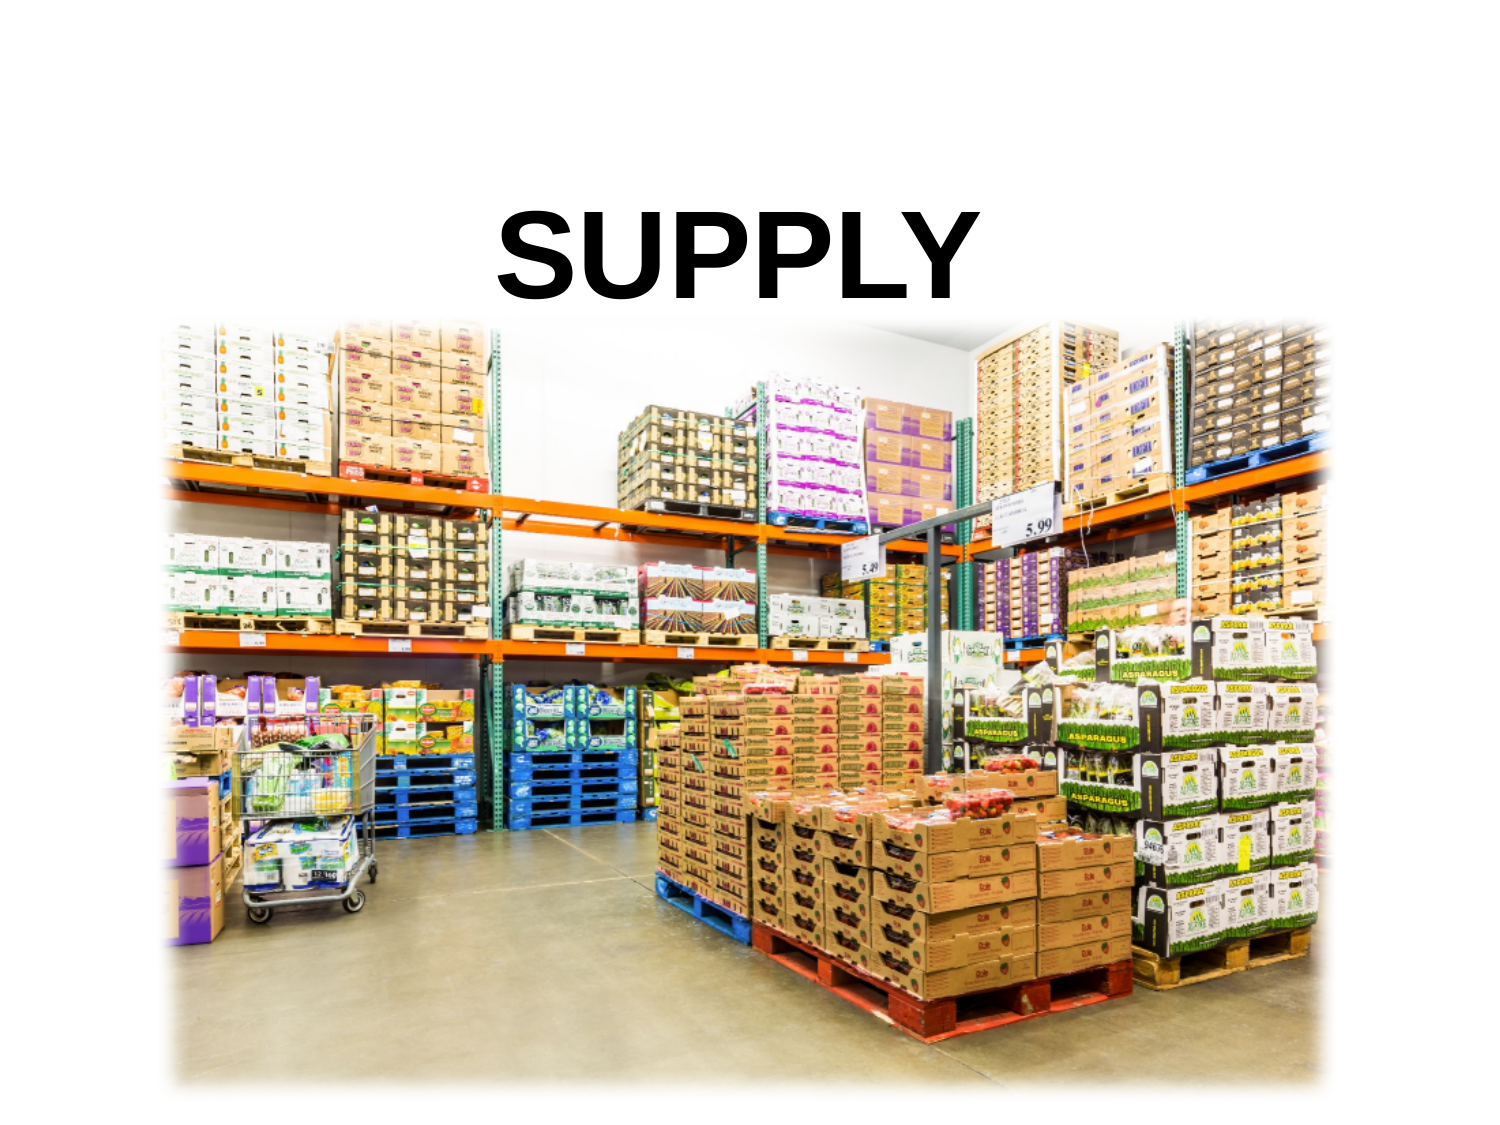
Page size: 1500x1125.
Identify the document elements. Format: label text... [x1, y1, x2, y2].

picture [156, 315, 1337, 1102]
title SUPPLY [100, 127, 1377, 369]
